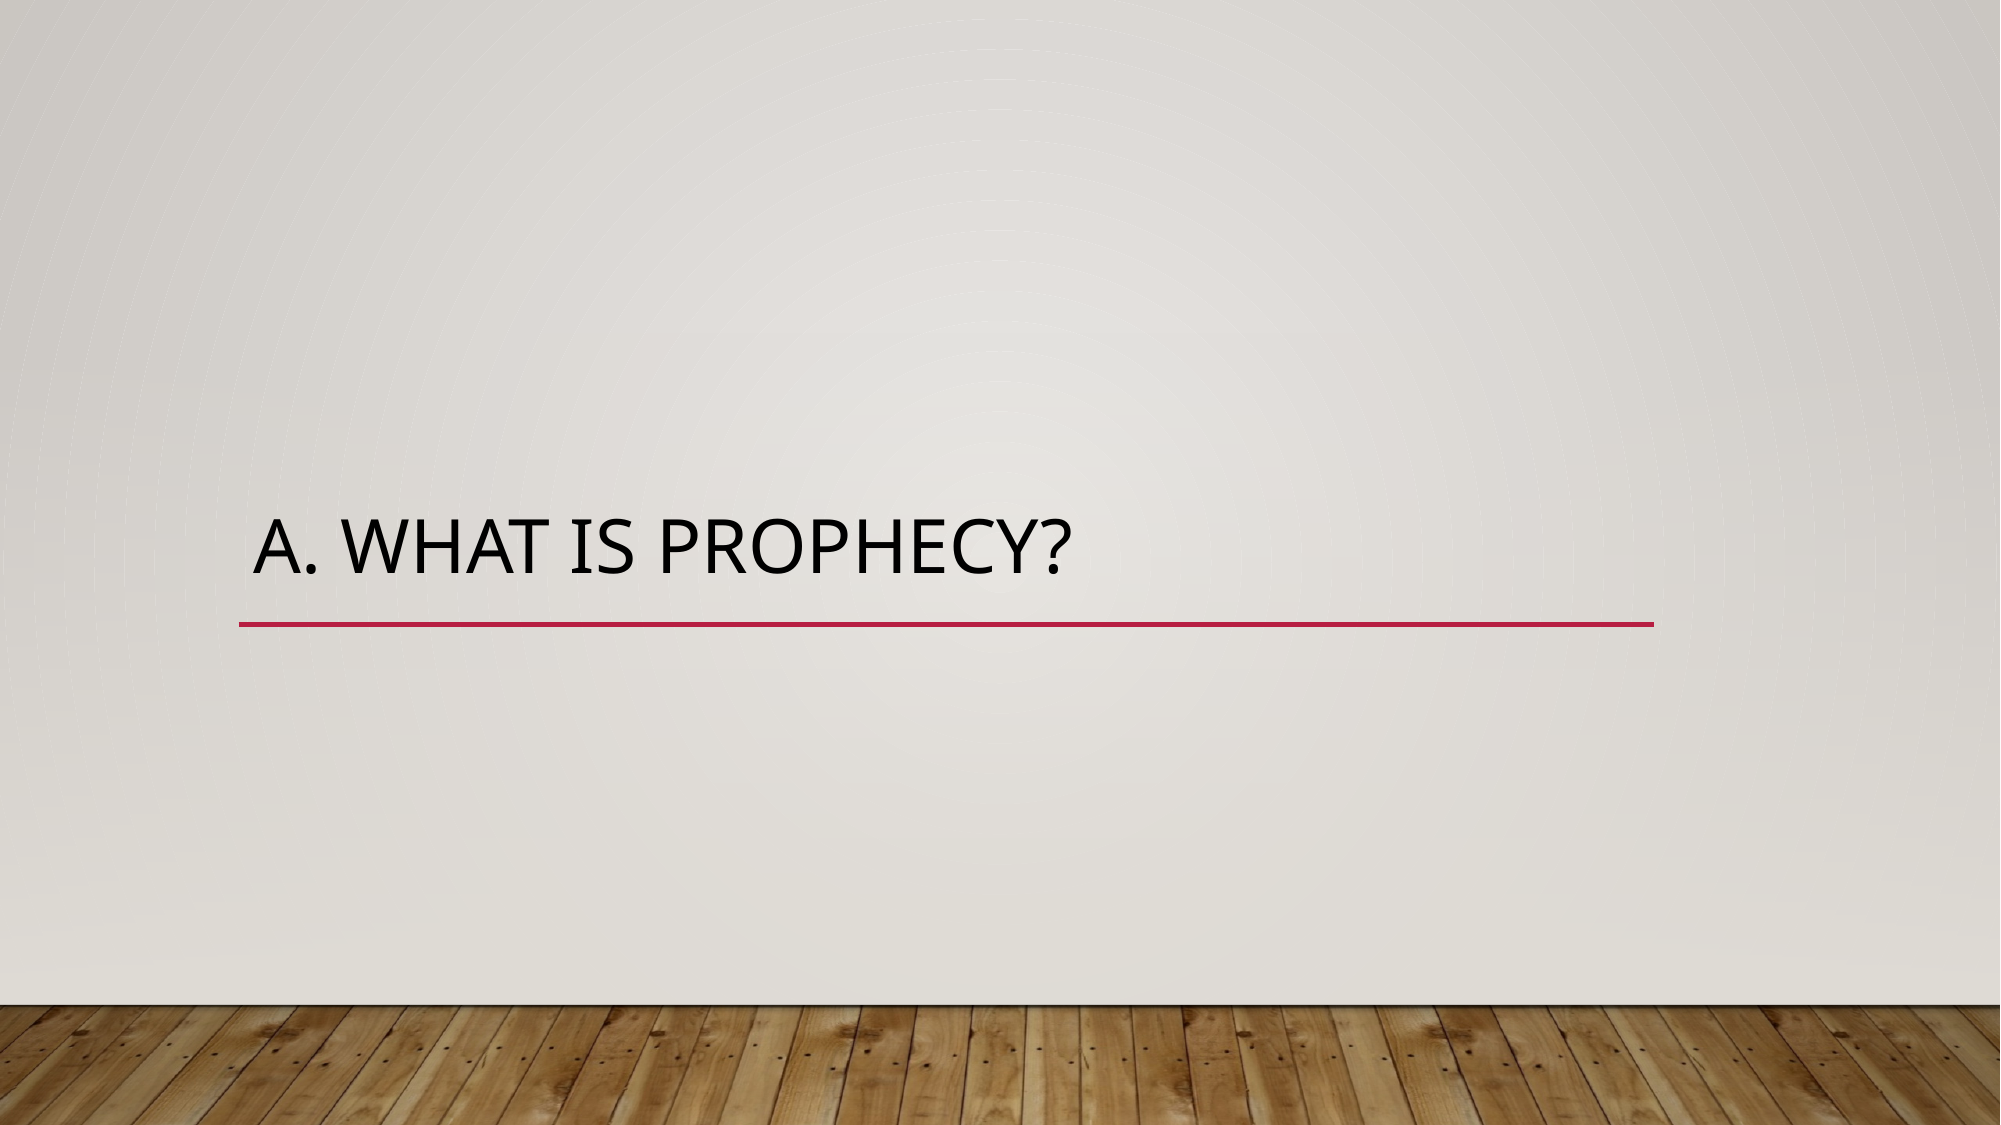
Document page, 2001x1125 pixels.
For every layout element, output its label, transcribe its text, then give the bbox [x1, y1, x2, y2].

title A. What is prophecy? [238, 288, 1657, 598]
picture [0, 1005, 2000, 1125]
